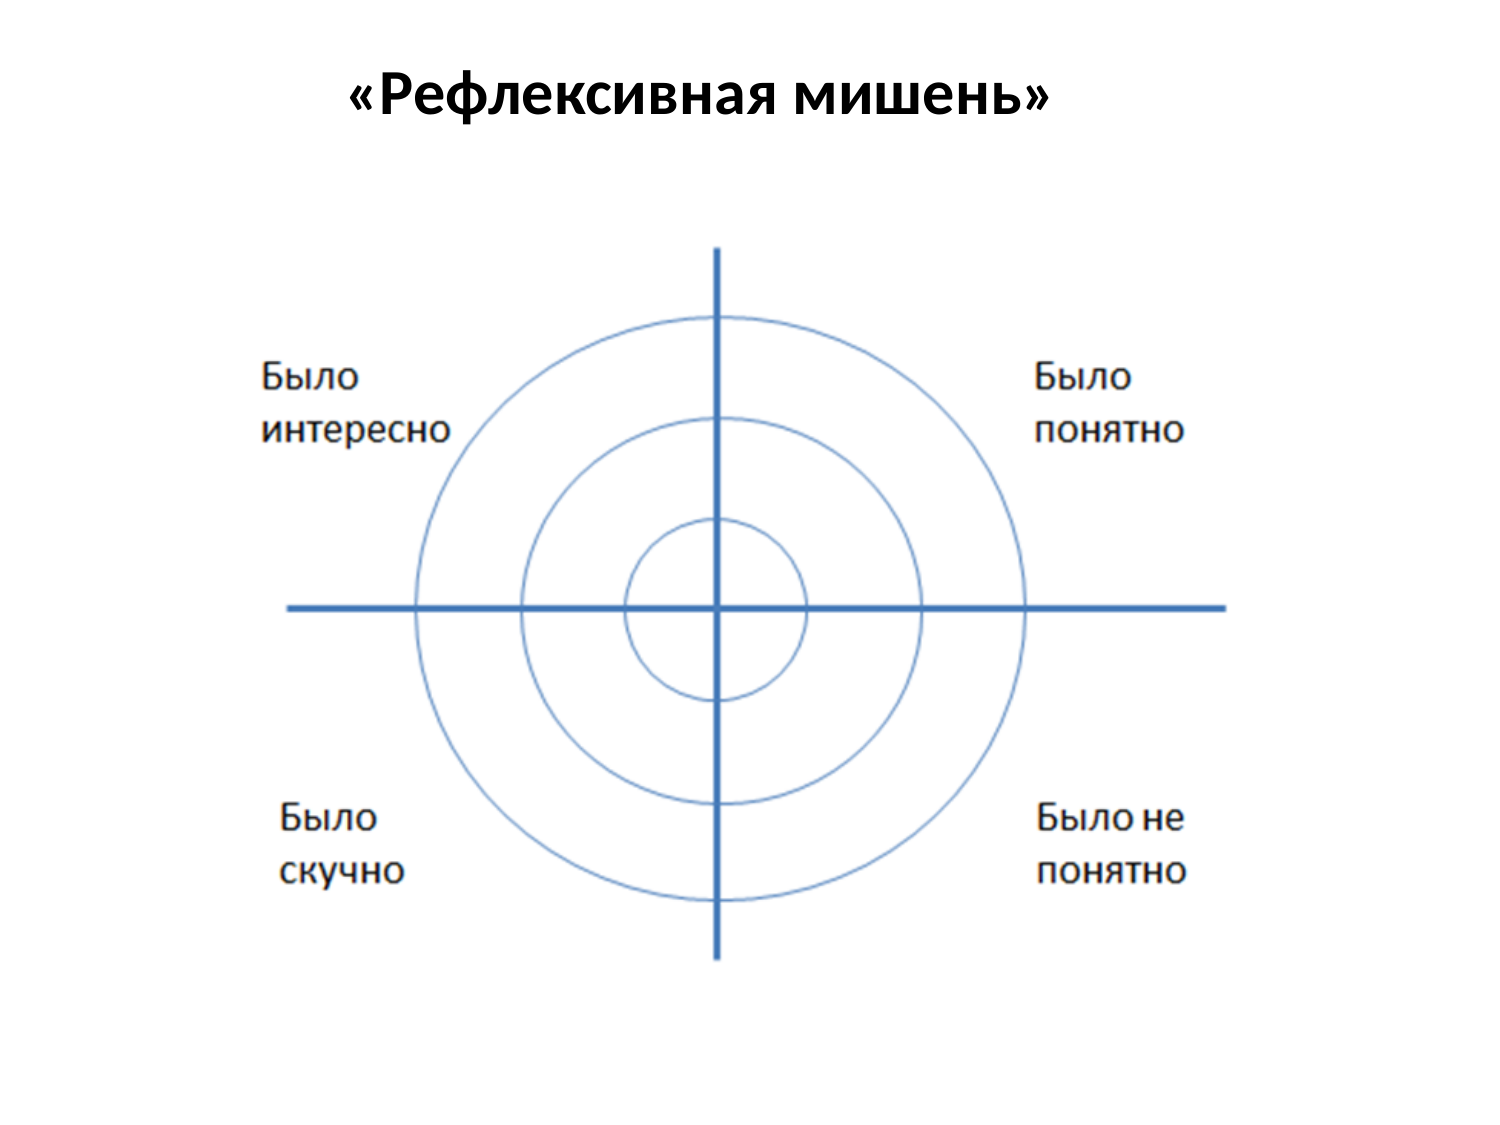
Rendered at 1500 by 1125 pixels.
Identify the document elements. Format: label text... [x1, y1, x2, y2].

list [194, 207, 1299, 1036]
title «Рефлексивная мишень» [88, 42, 1314, 135]
